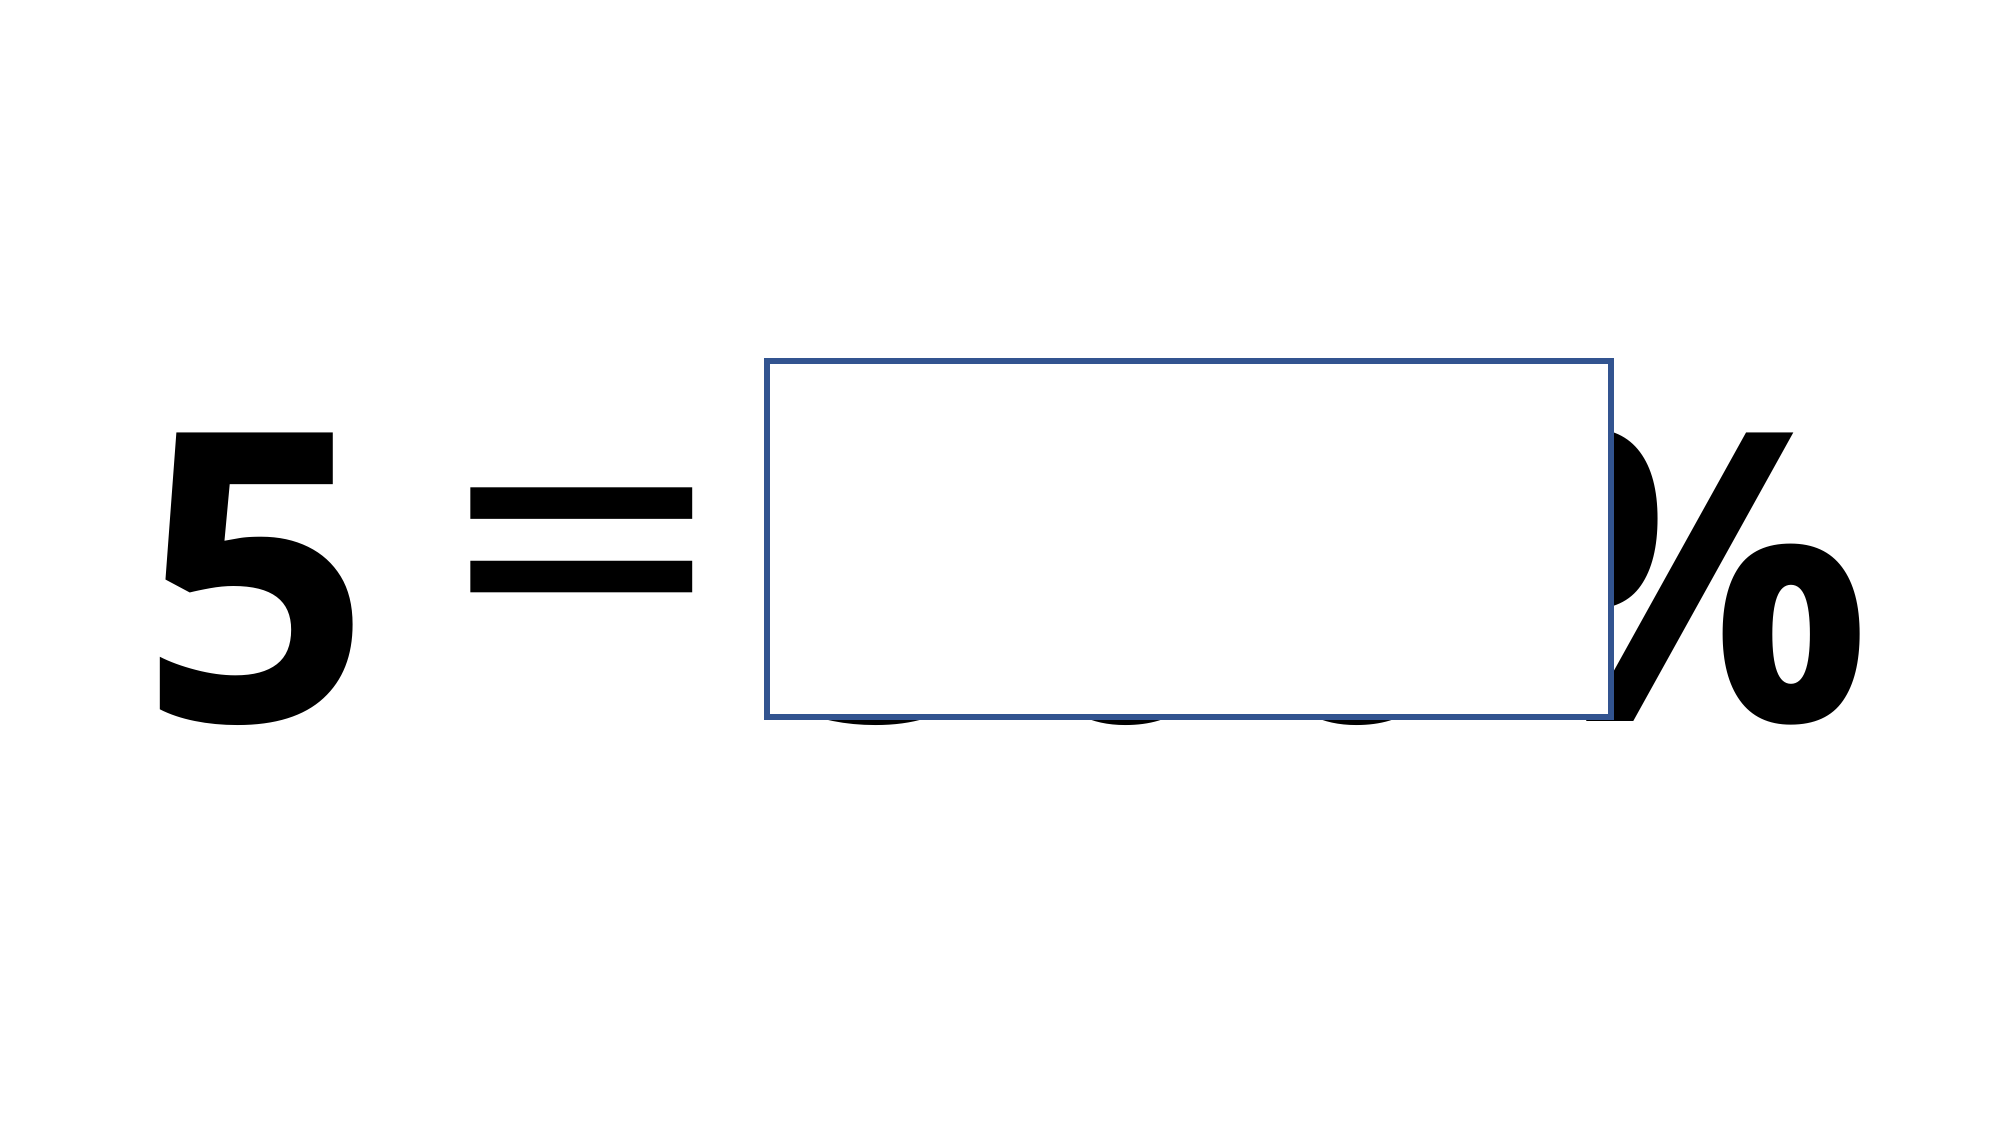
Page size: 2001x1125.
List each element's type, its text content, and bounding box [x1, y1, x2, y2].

text_box 500 % [763, 309, 1888, 810]
text_box [766, 360, 1612, 718]
text_box ＝ [410, 342, 753, 732]
text_box 5 [125, 309, 387, 810]
